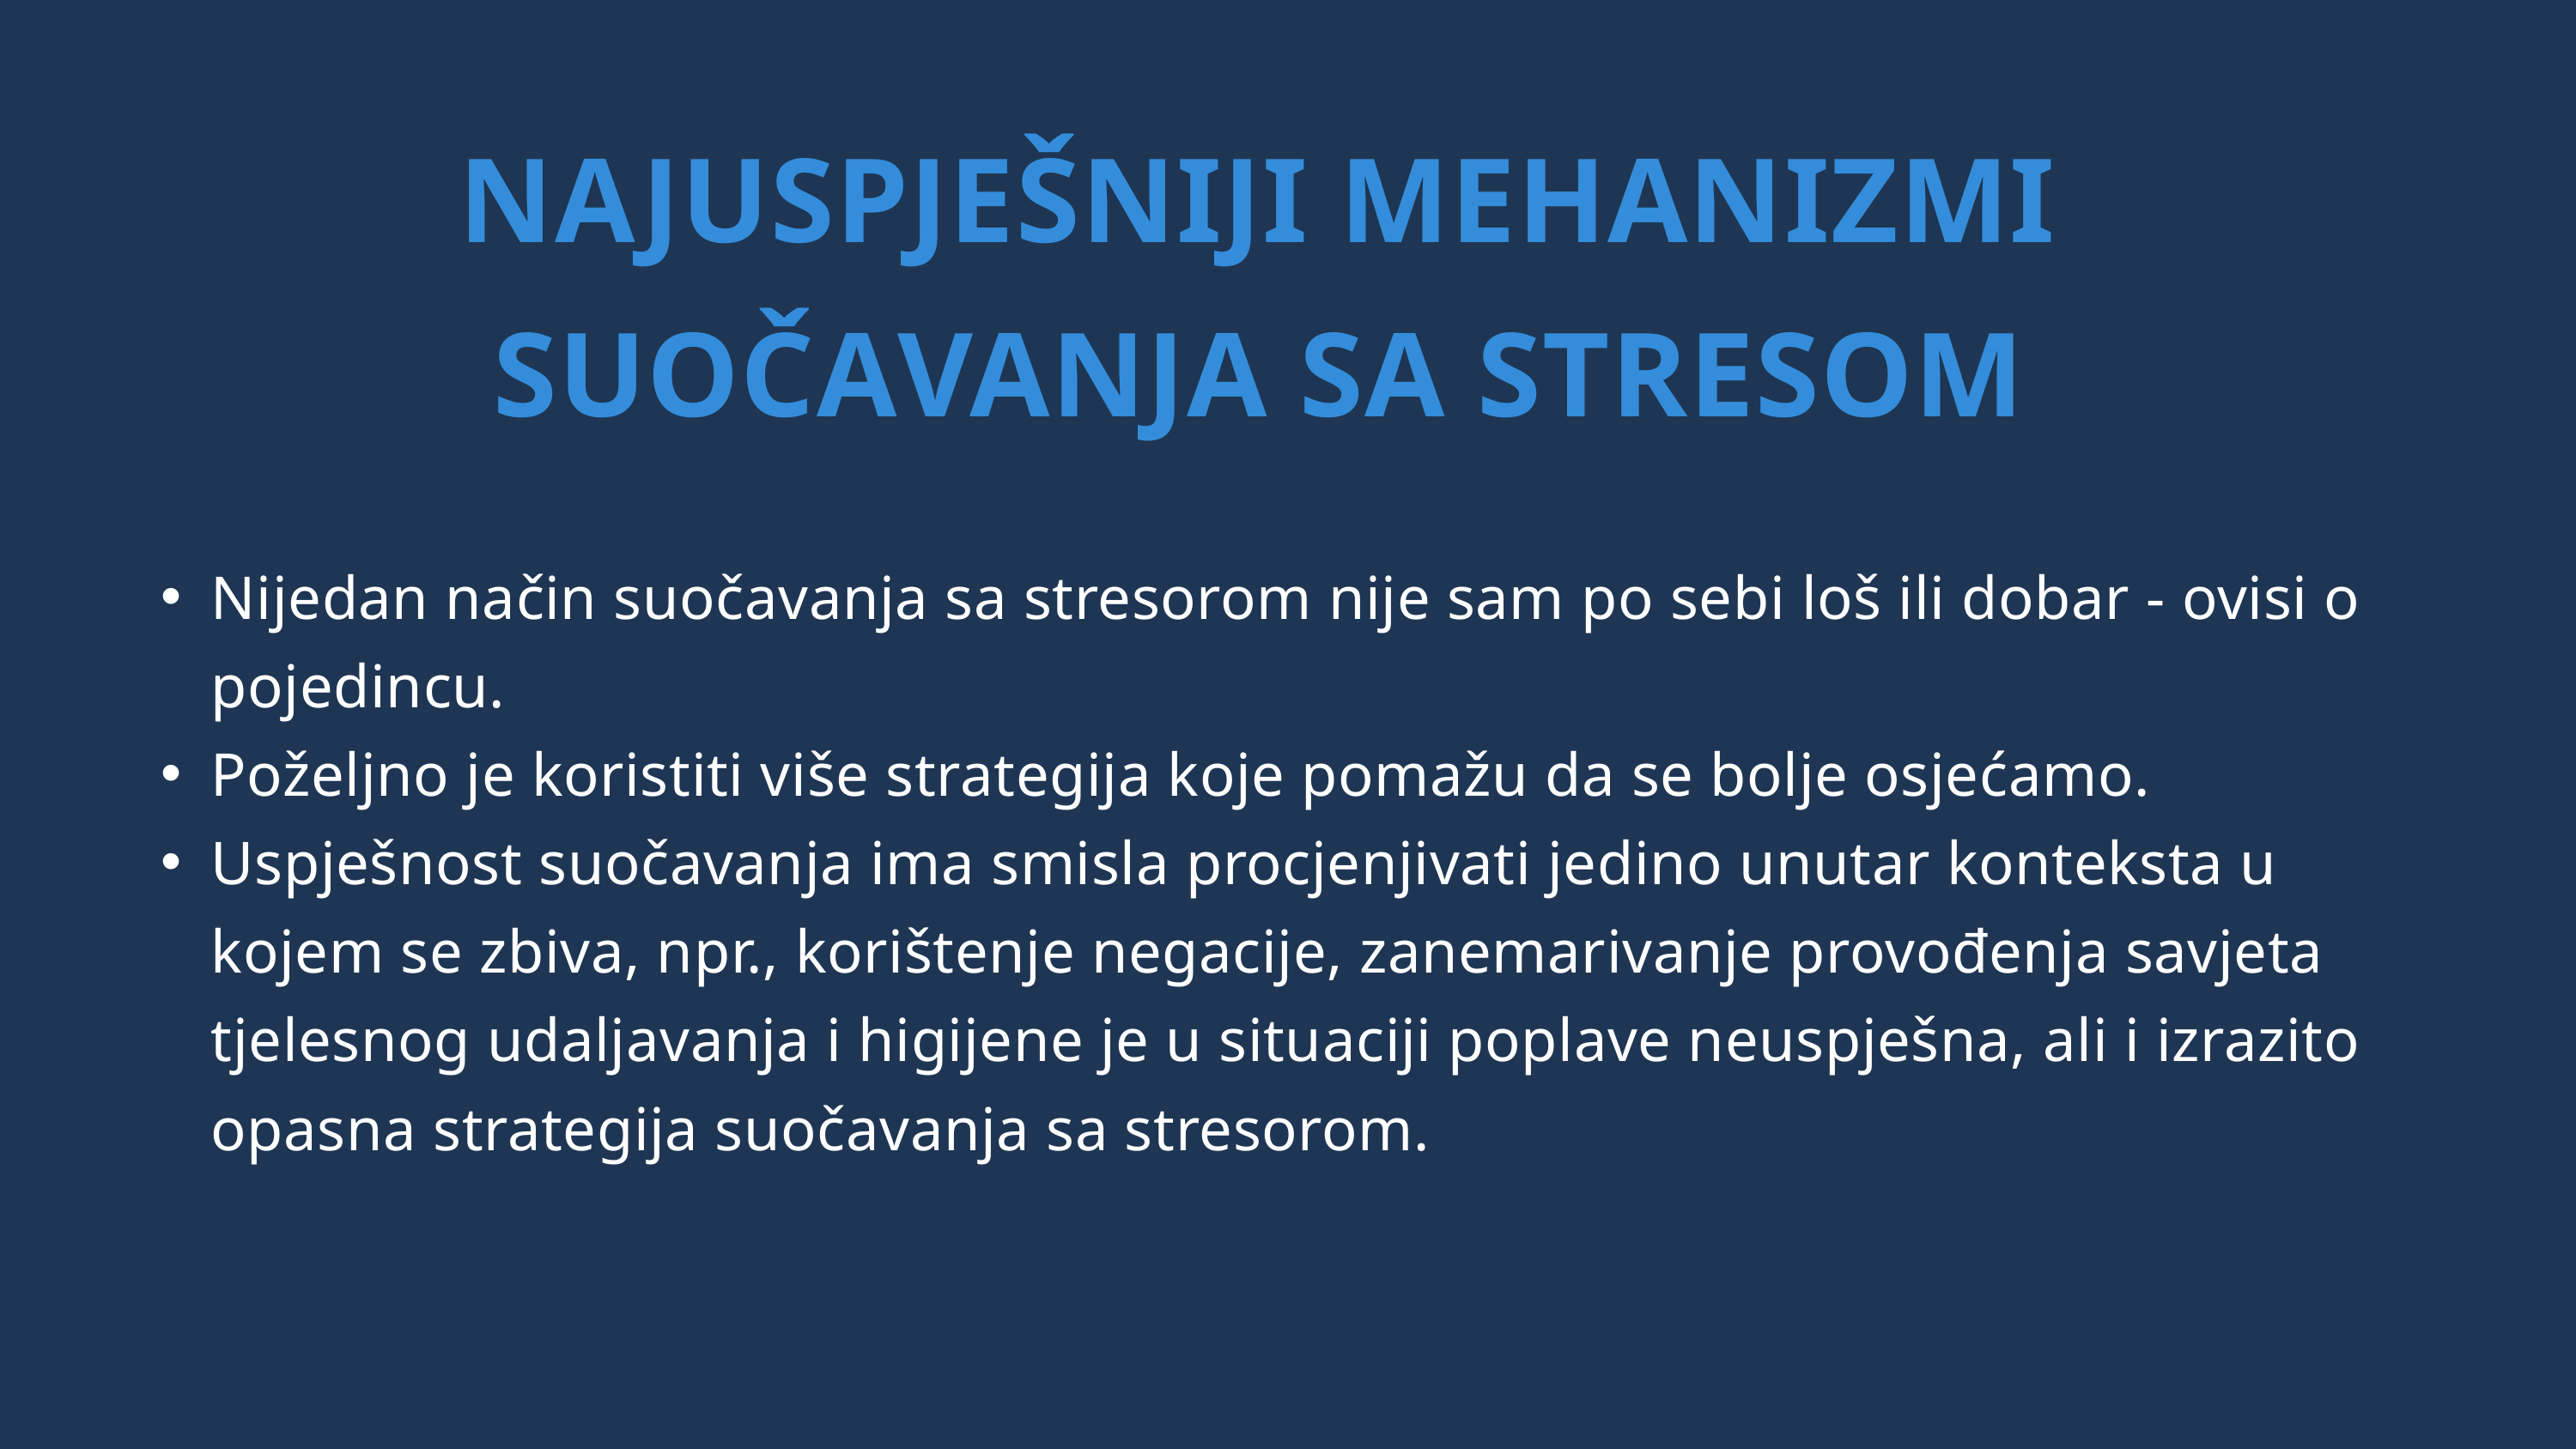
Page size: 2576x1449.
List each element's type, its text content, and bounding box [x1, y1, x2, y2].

text_box NAJUSPJEŠNIJI MEHANIZMI SUOČAVANJA SA STRESOM [161, 91, 2358, 440]
text_box Nijedan način suočavanja sa stresorom nije sam po sebi loš ili dobar - ovisi o pojedincu. Poželjno je koristiti više strategija koje pomažu da se bolje osjećamo. Uspješnost suočavanja ima smisla procjenjivati jedino unutar konteksta u kojem se zbiva, npr., korištenje negacije, zanemarivanje provođenja savjeta tjelesnog udaljavanja i higijene je u situaciji poplave neuspješna, ali i izrazito opasna strategija suočavanja sa stresorom. [110, 543, 2465, 1250]
